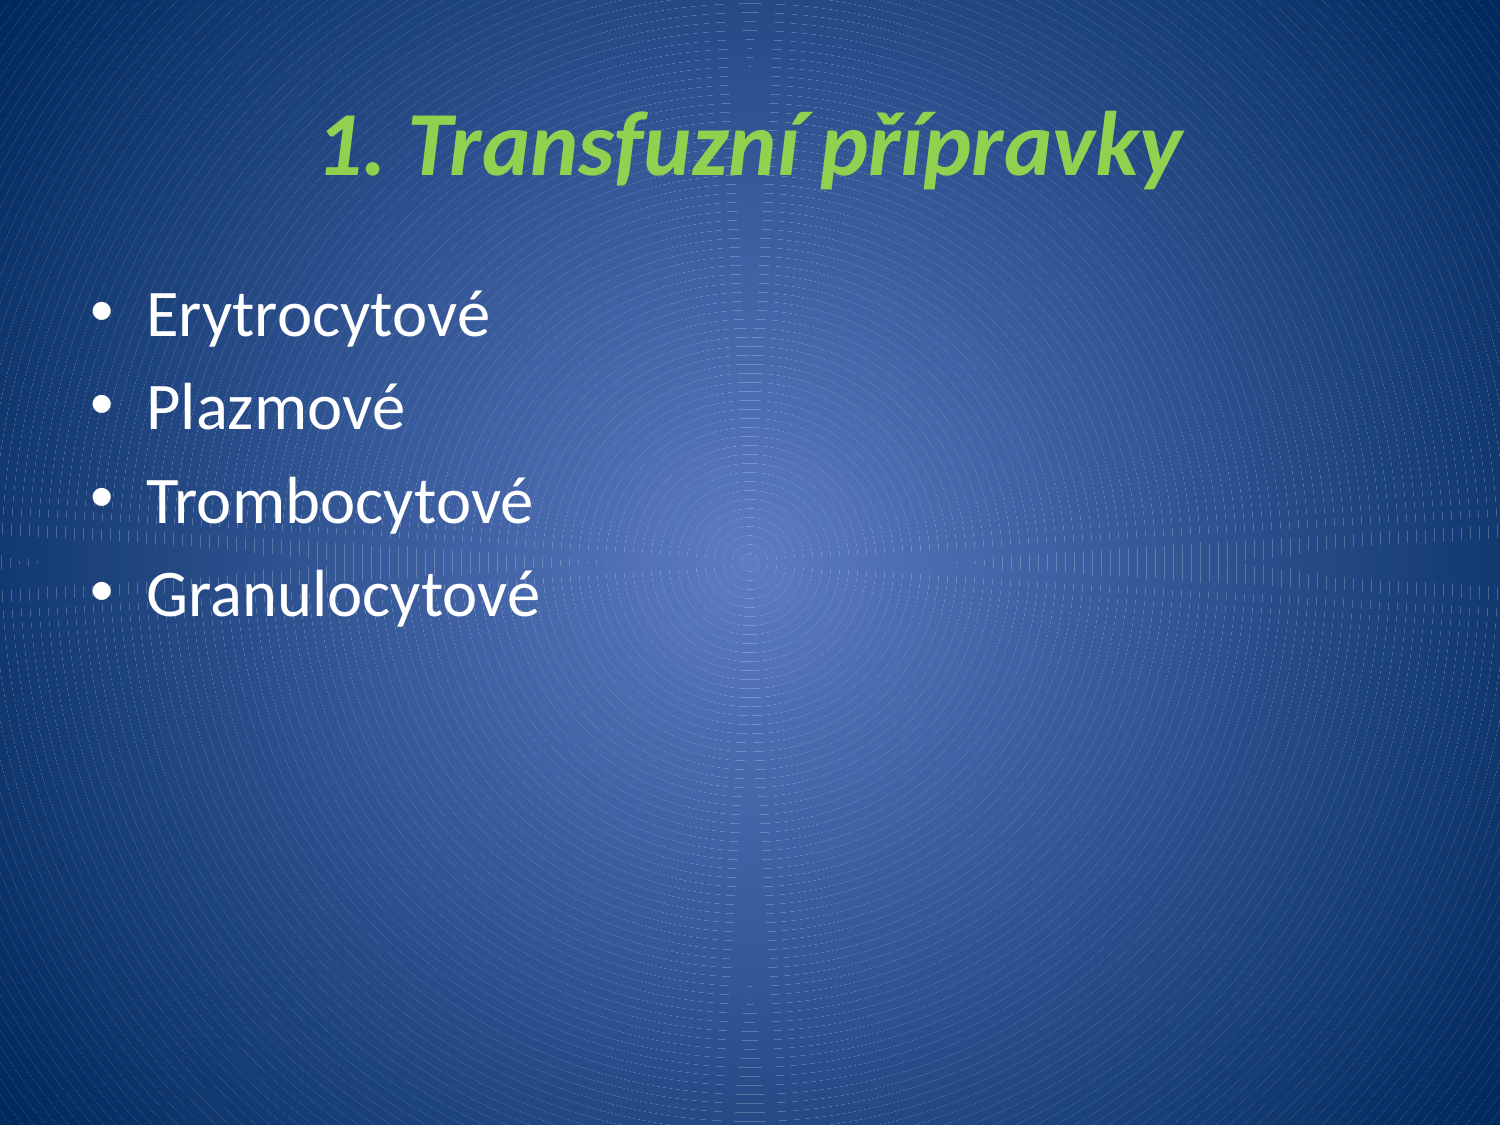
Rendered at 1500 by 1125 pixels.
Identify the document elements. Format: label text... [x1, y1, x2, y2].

title 1. Transfuzní přípravky [75, 45, 1425, 233]
list Erytrocytové Plazmové Trombocytové Granulocytové [75, 262, 1425, 1005]
